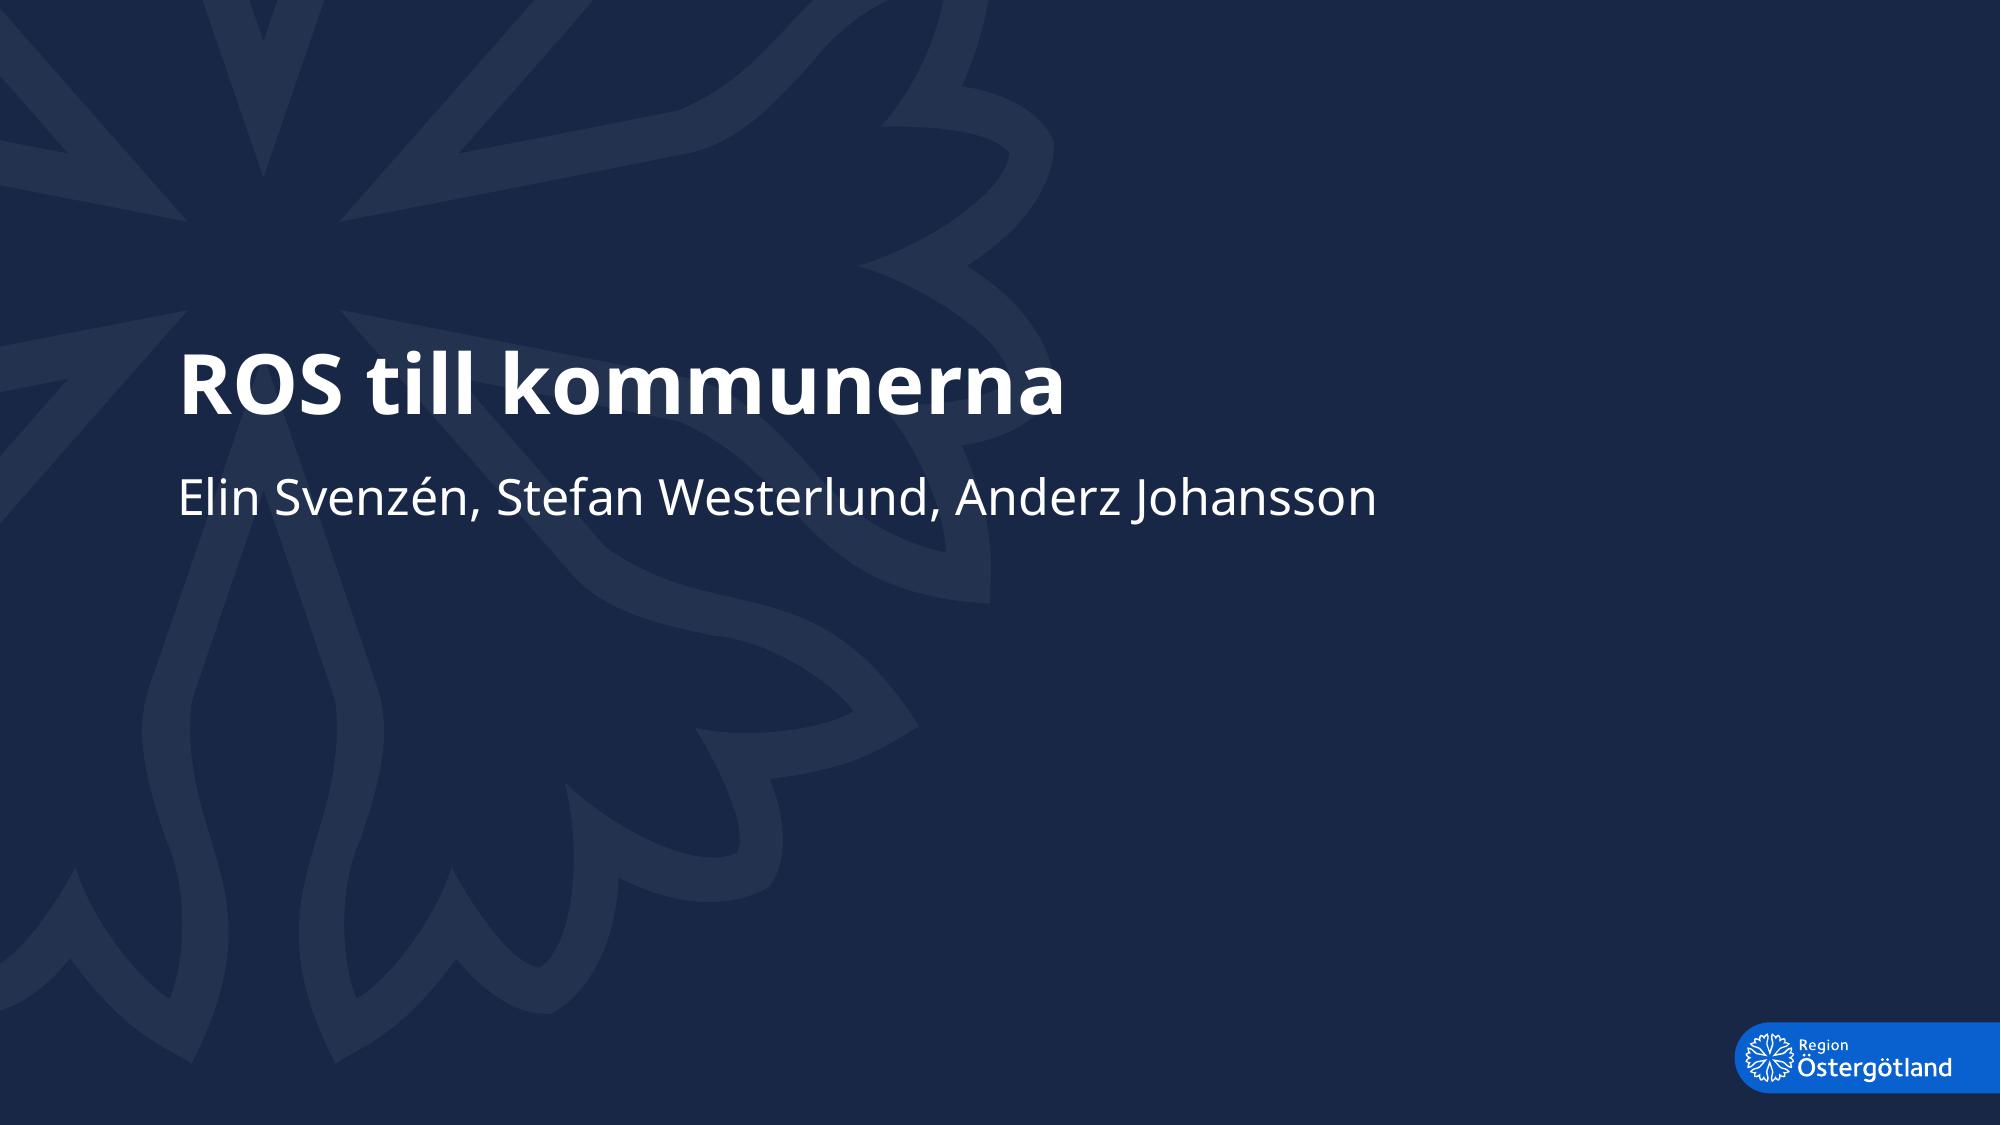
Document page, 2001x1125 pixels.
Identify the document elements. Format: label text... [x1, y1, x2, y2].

title ROS till kommunerna [177, 195, 1666, 433]
subtitle Elin Svenzén, Stefan Westerlund, Anderz Johansson [177, 465, 1666, 605]
